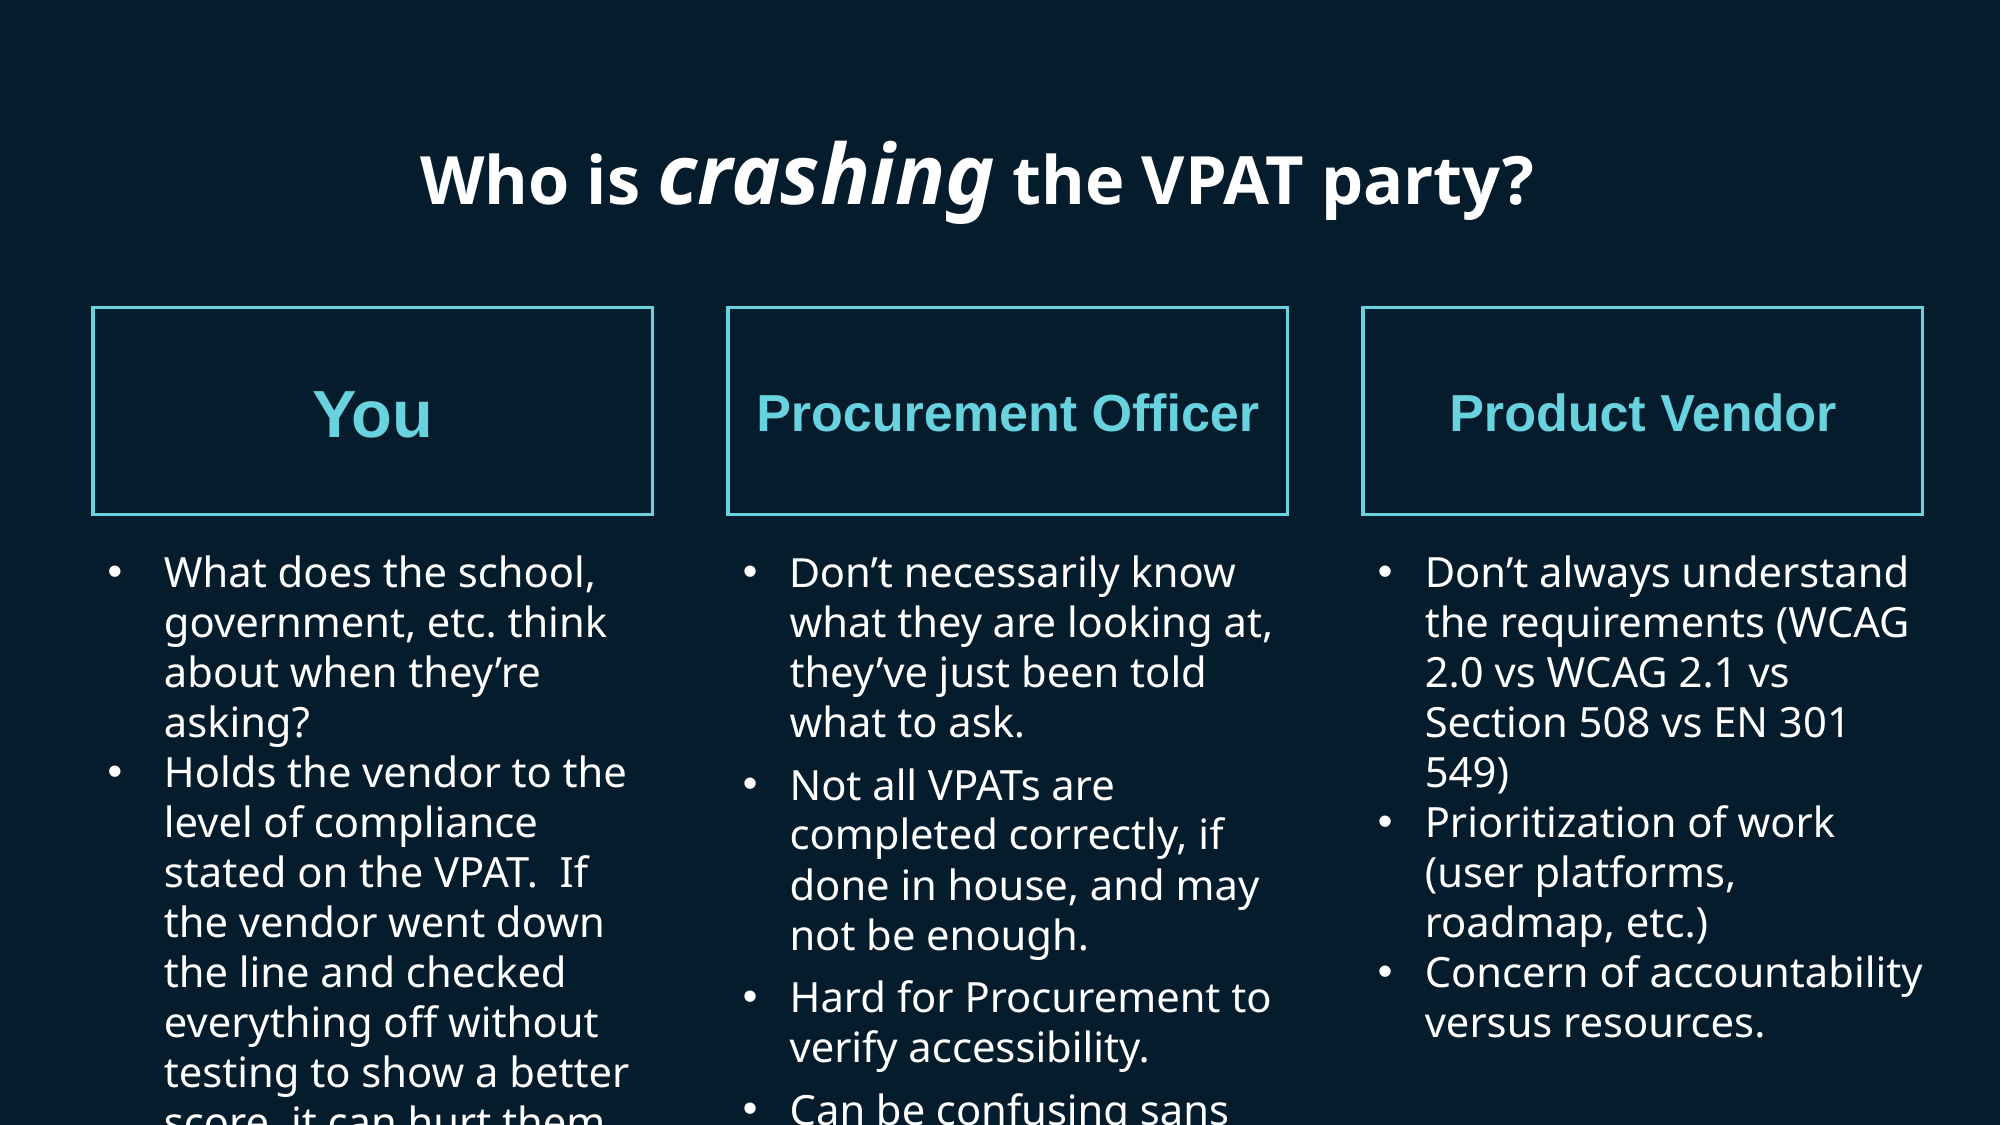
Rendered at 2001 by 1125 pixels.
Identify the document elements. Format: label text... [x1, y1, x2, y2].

text_box Don’t always understand the requirements (WCAG 2.0 vs WCAG 2.1 vs Section 508 vs EN 301 549) Prioritization of work (user platforms, roadmap, etc.) Concern of accountability versus resources. [1362, 537, 1951, 1054]
text_box Procurement Officer [726, 306, 1289, 516]
text_box You [91, 306, 654, 516]
text_box Product Vendor [1361, 306, 1924, 516]
title Who is crashing the VPAT party? [102, 124, 1852, 242]
text_box What does the school, government, etc. think about when they’re asking? Holds the vendor to the level of compliance stated on the VPAT. If the vendor went down the line and checked everything off without testing to show a better score, it can hurt them in the long run. [92, 537, 654, 1125]
text_box Don’t necessarily know what they are looking at, they’ve just been told what to ask. Not all VPATs are completed correctly, if done in house, and may not be enough. Hard for Procurement to verify accessibility. Can be confusing sans education around VPATs. [727, 537, 1316, 1125]
